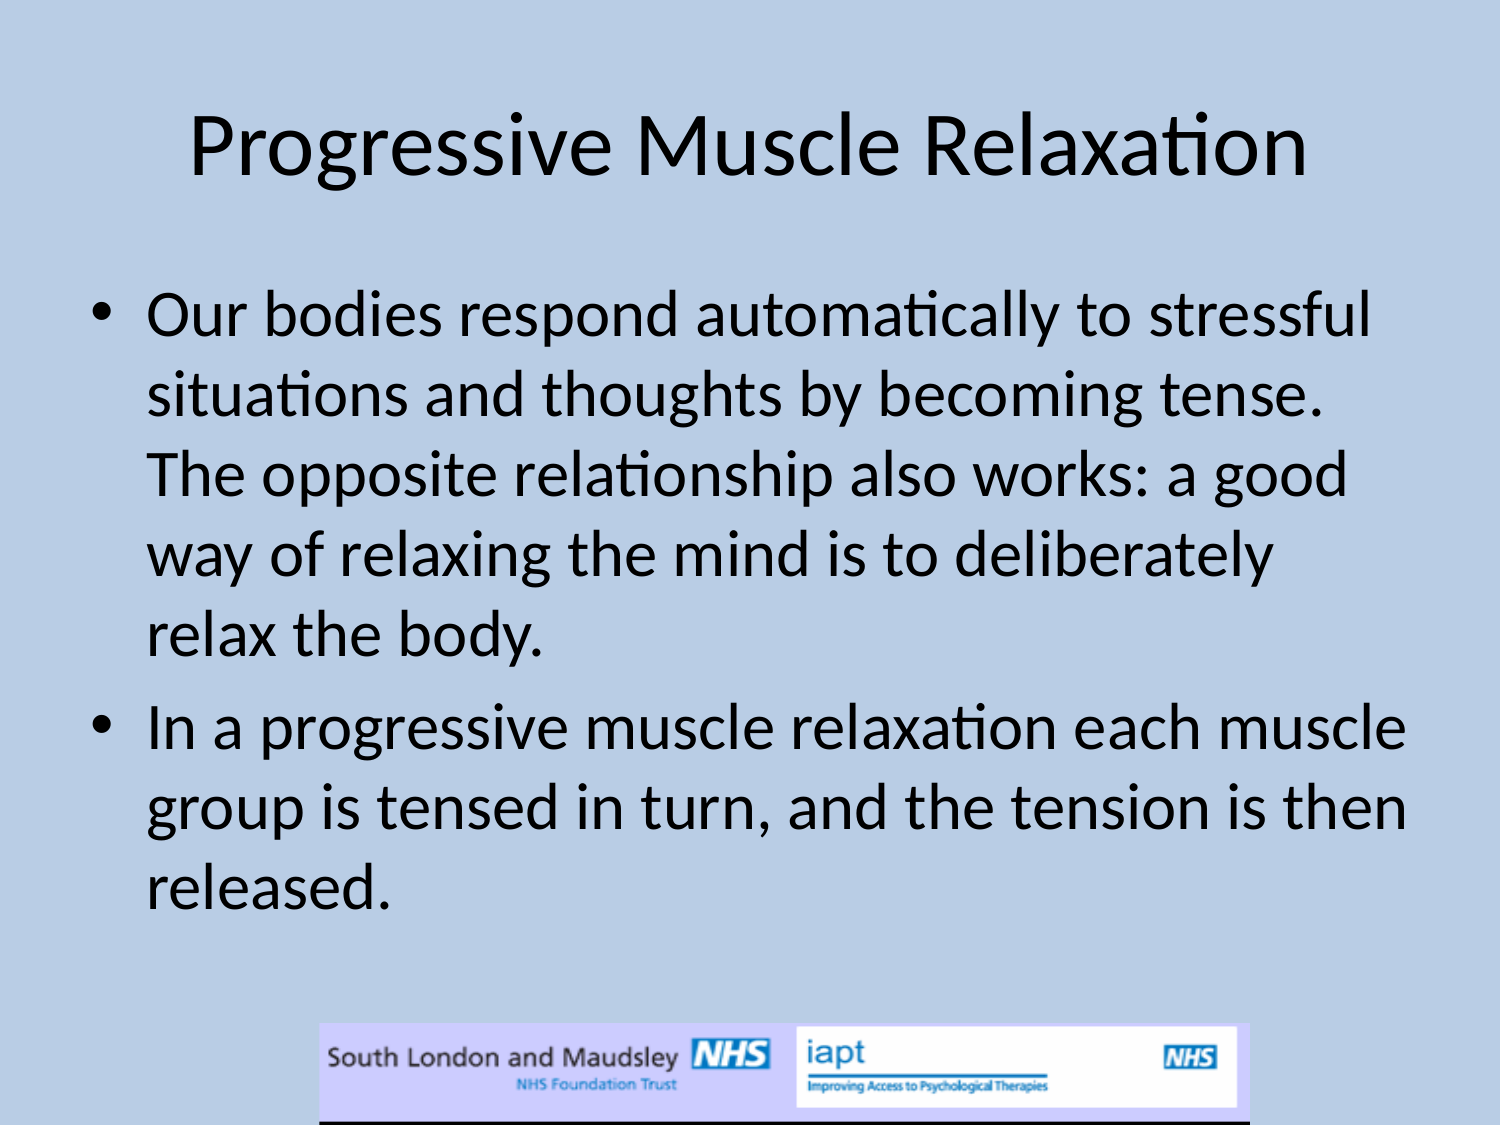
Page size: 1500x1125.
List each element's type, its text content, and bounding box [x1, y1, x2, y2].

list Our bodies respond automatically to stressful situations and thoughts by becoming tense. The opposite relationship also works: a good way of relaxing the mind is to deliberately relax the body. In a progressive muscle relaxation each muscle group is tensed in turn, and the tension is then released. [75, 262, 1425, 1005]
title Progressive Muscle Relaxation [75, 45, 1425, 233]
picture [319, 1022, 1251, 1125]
